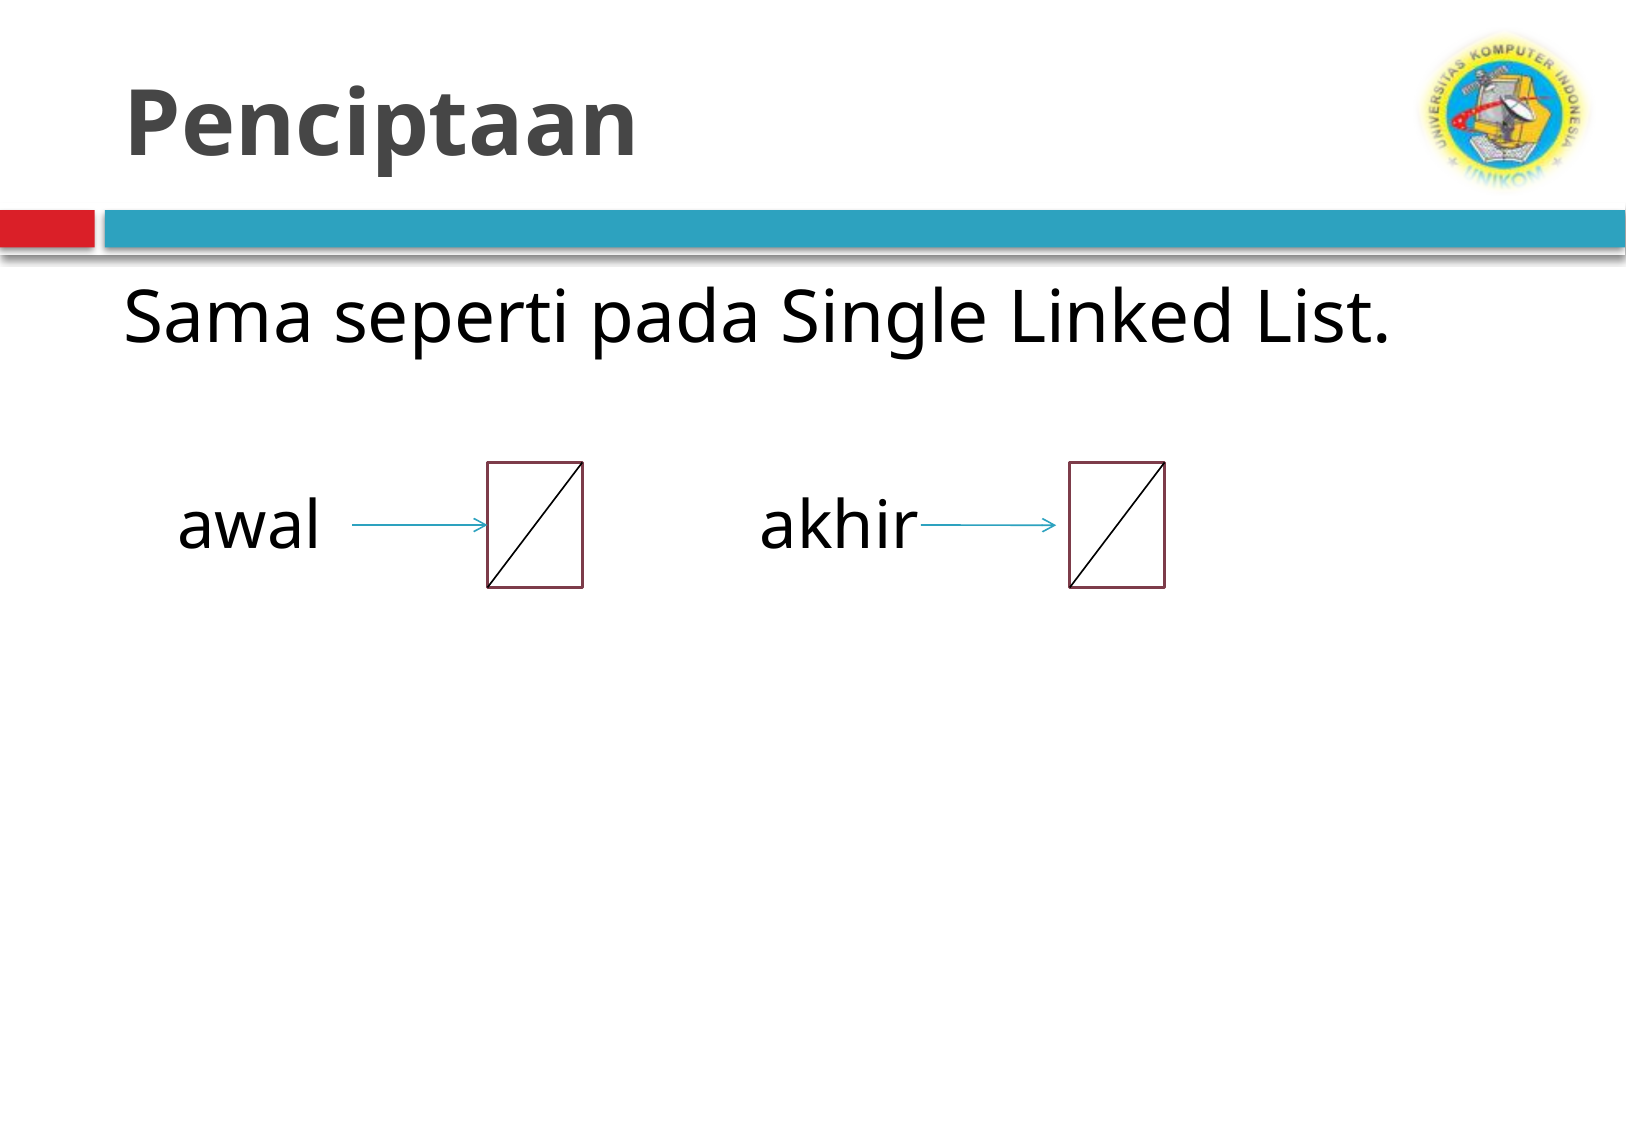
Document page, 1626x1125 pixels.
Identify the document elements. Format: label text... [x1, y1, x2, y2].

text_box akhir [744, 474, 935, 570]
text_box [487, 462, 583, 588]
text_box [1069, 462, 1165, 588]
title Penciptaan [108, 37, 1558, 200]
picture [1558, 90, 1567, 133]
list Sama seperti pada Single Linked List. [108, 262, 1558, 1000]
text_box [162, 474, 488, 572]
